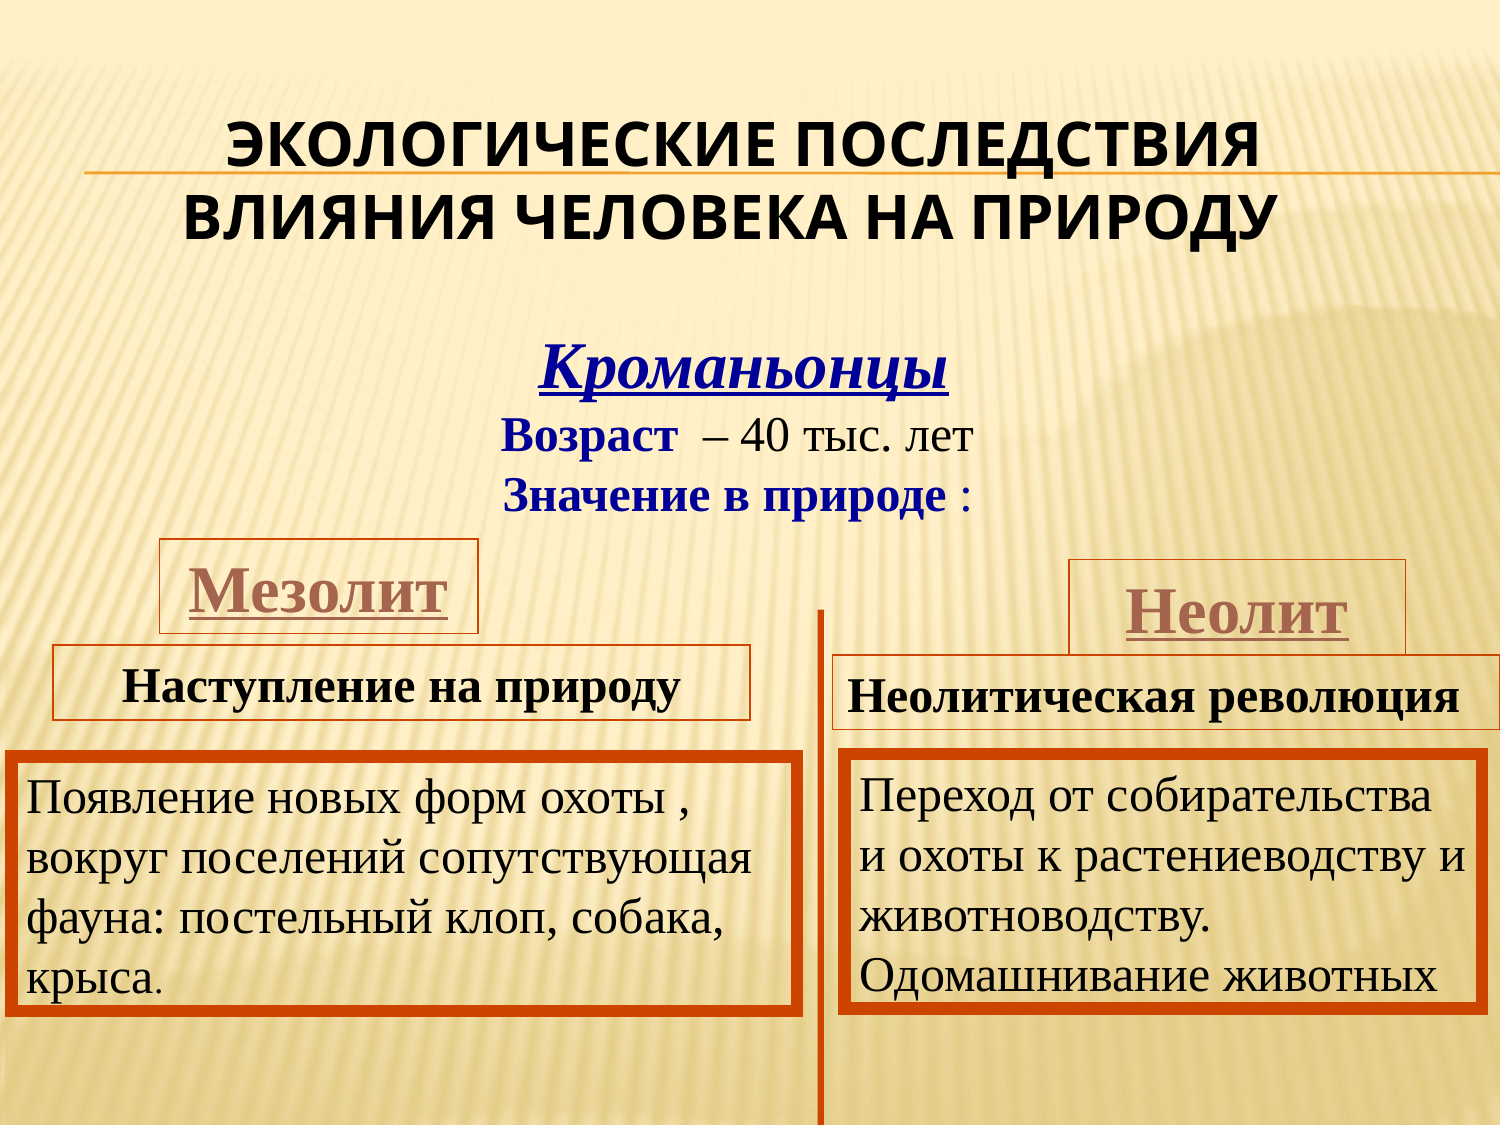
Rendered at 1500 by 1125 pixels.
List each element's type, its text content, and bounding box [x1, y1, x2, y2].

text_box Кроманьонцы Возраст – 40 тыс. лет Значение в природе : [419, 314, 1069, 530]
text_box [832, 559, 1500, 1012]
title Экологические последствия влияния человека на природу [53, 72, 1294, 285]
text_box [11, 538, 798, 1015]
